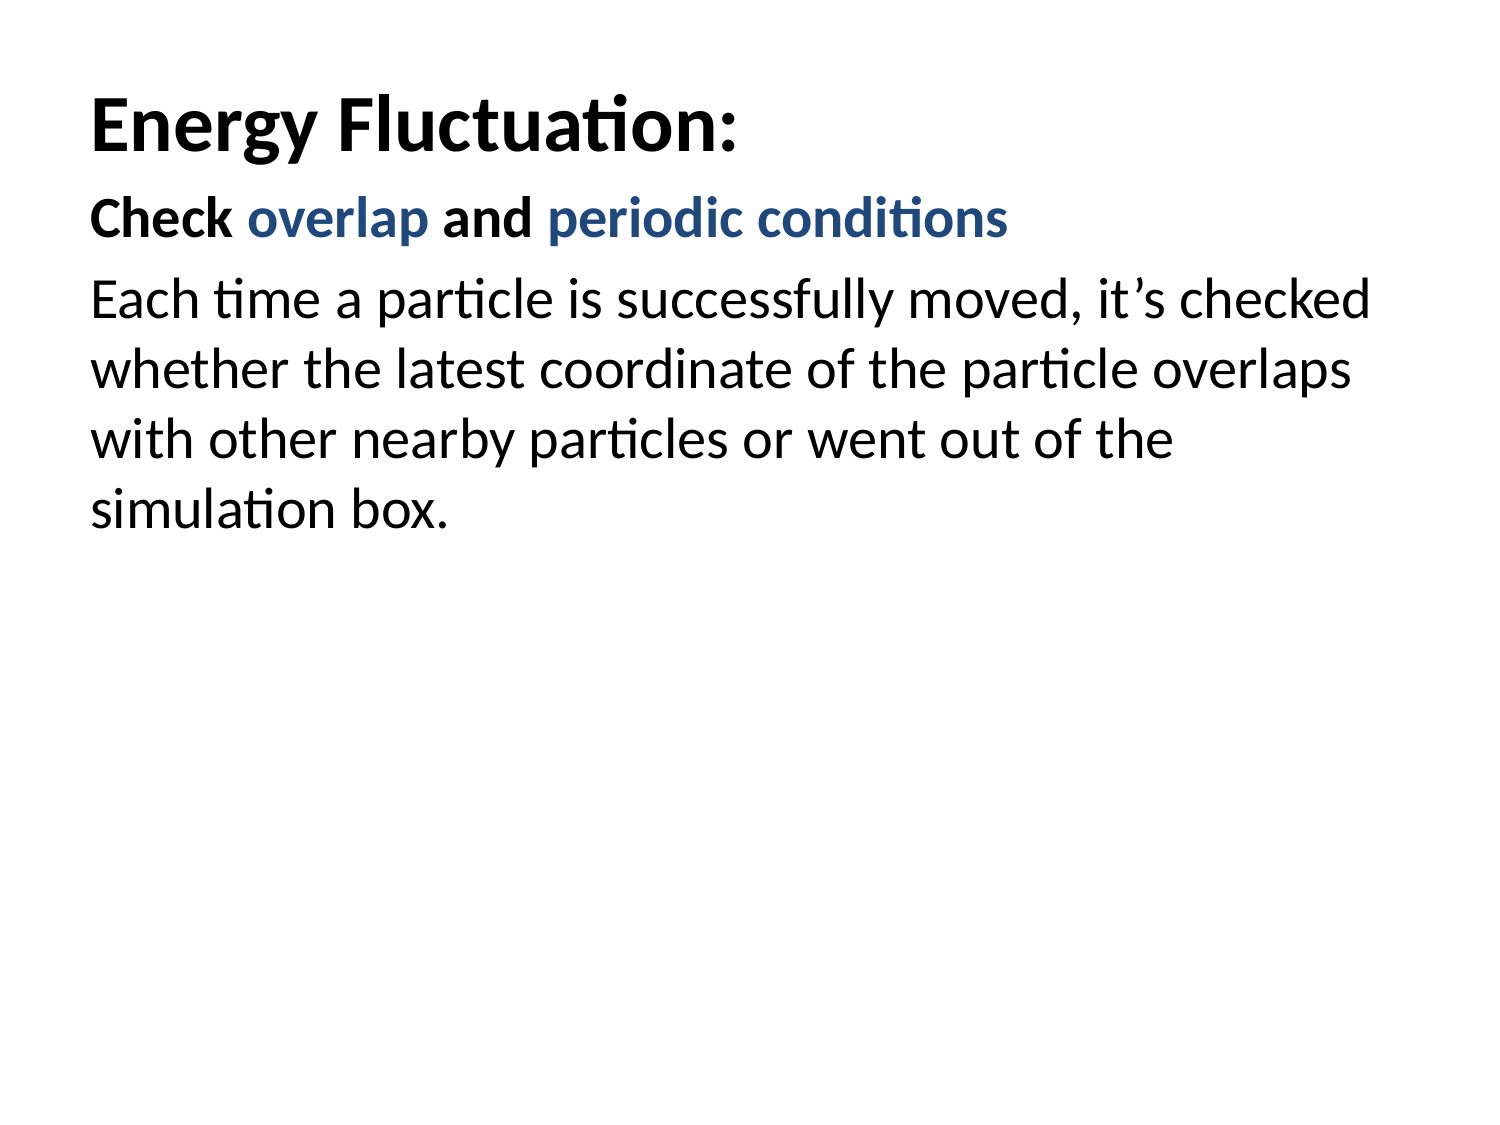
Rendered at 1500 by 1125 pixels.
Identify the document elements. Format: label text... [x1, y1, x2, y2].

list Energy Fluctuation: Check overlap and periodic conditions Each time a particle is successfully moved, it’s checked whether the latest coordinate of the particle overlaps with other nearby particles or went out of the simulation box. [75, 62, 1425, 1005]
